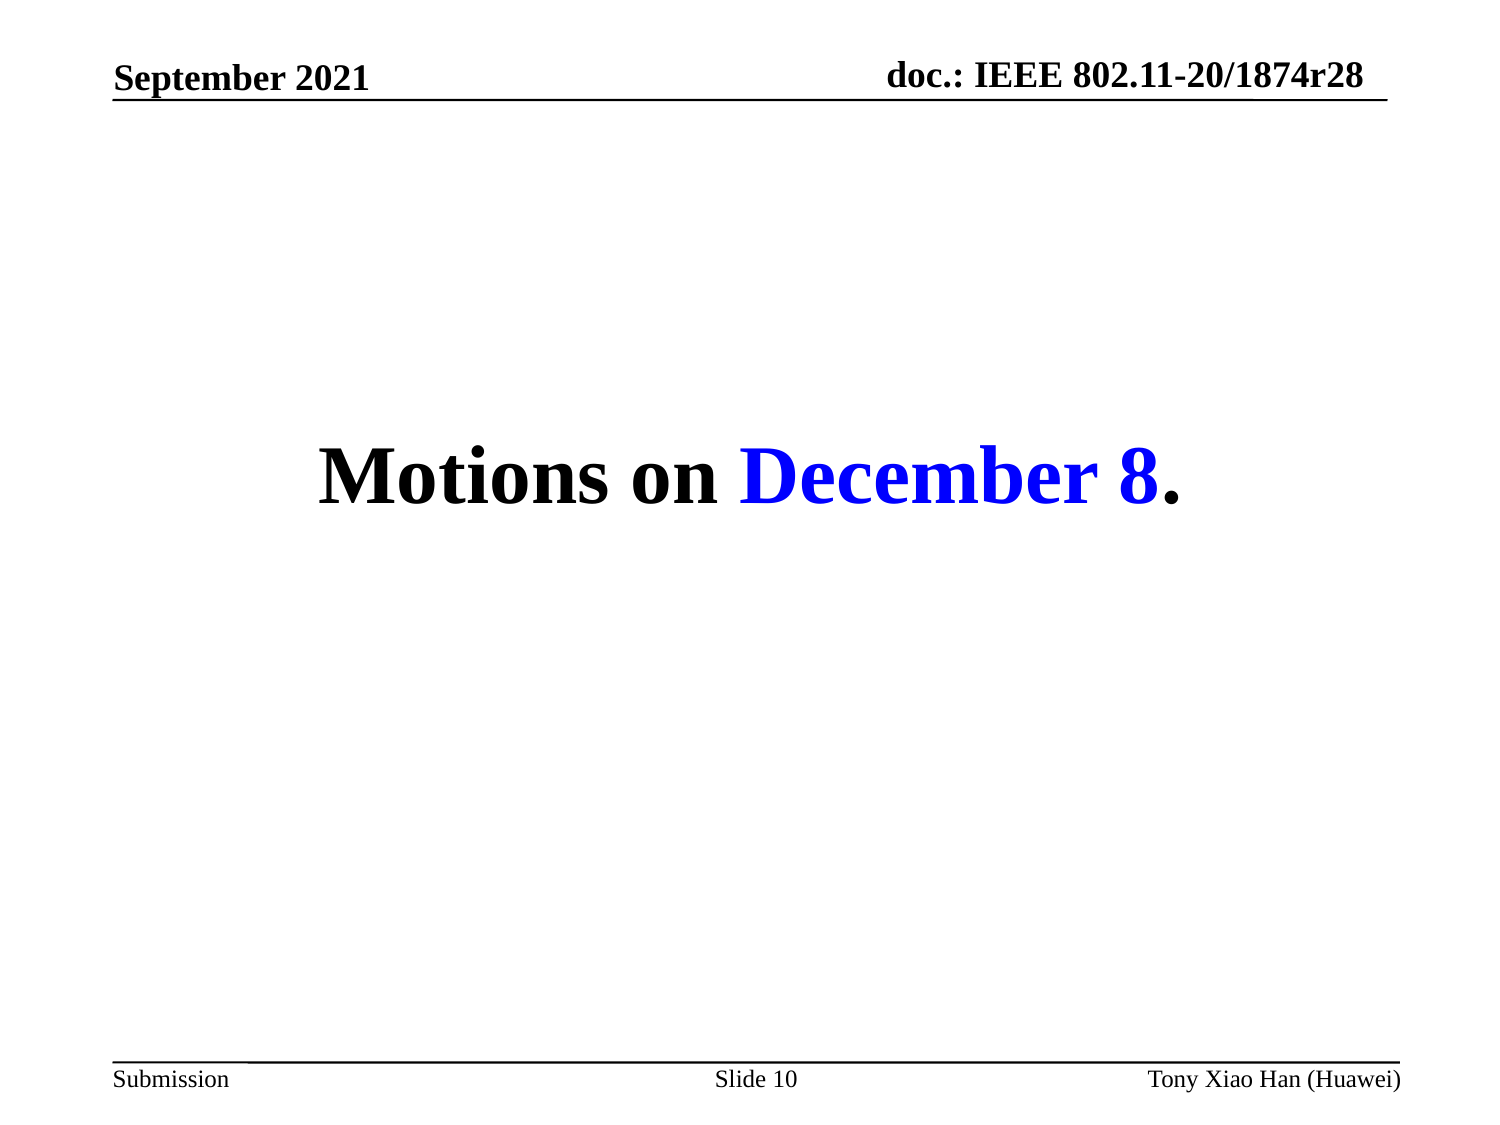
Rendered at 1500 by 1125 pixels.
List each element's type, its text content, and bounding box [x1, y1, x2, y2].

slide_number Slide 10 [712, 1061, 800, 1093]
text_box Motions on December 8. [112, 412, 1388, 950]
footer Tony Xiao Han (Huawei) [999, 1061, 1402, 1093]
